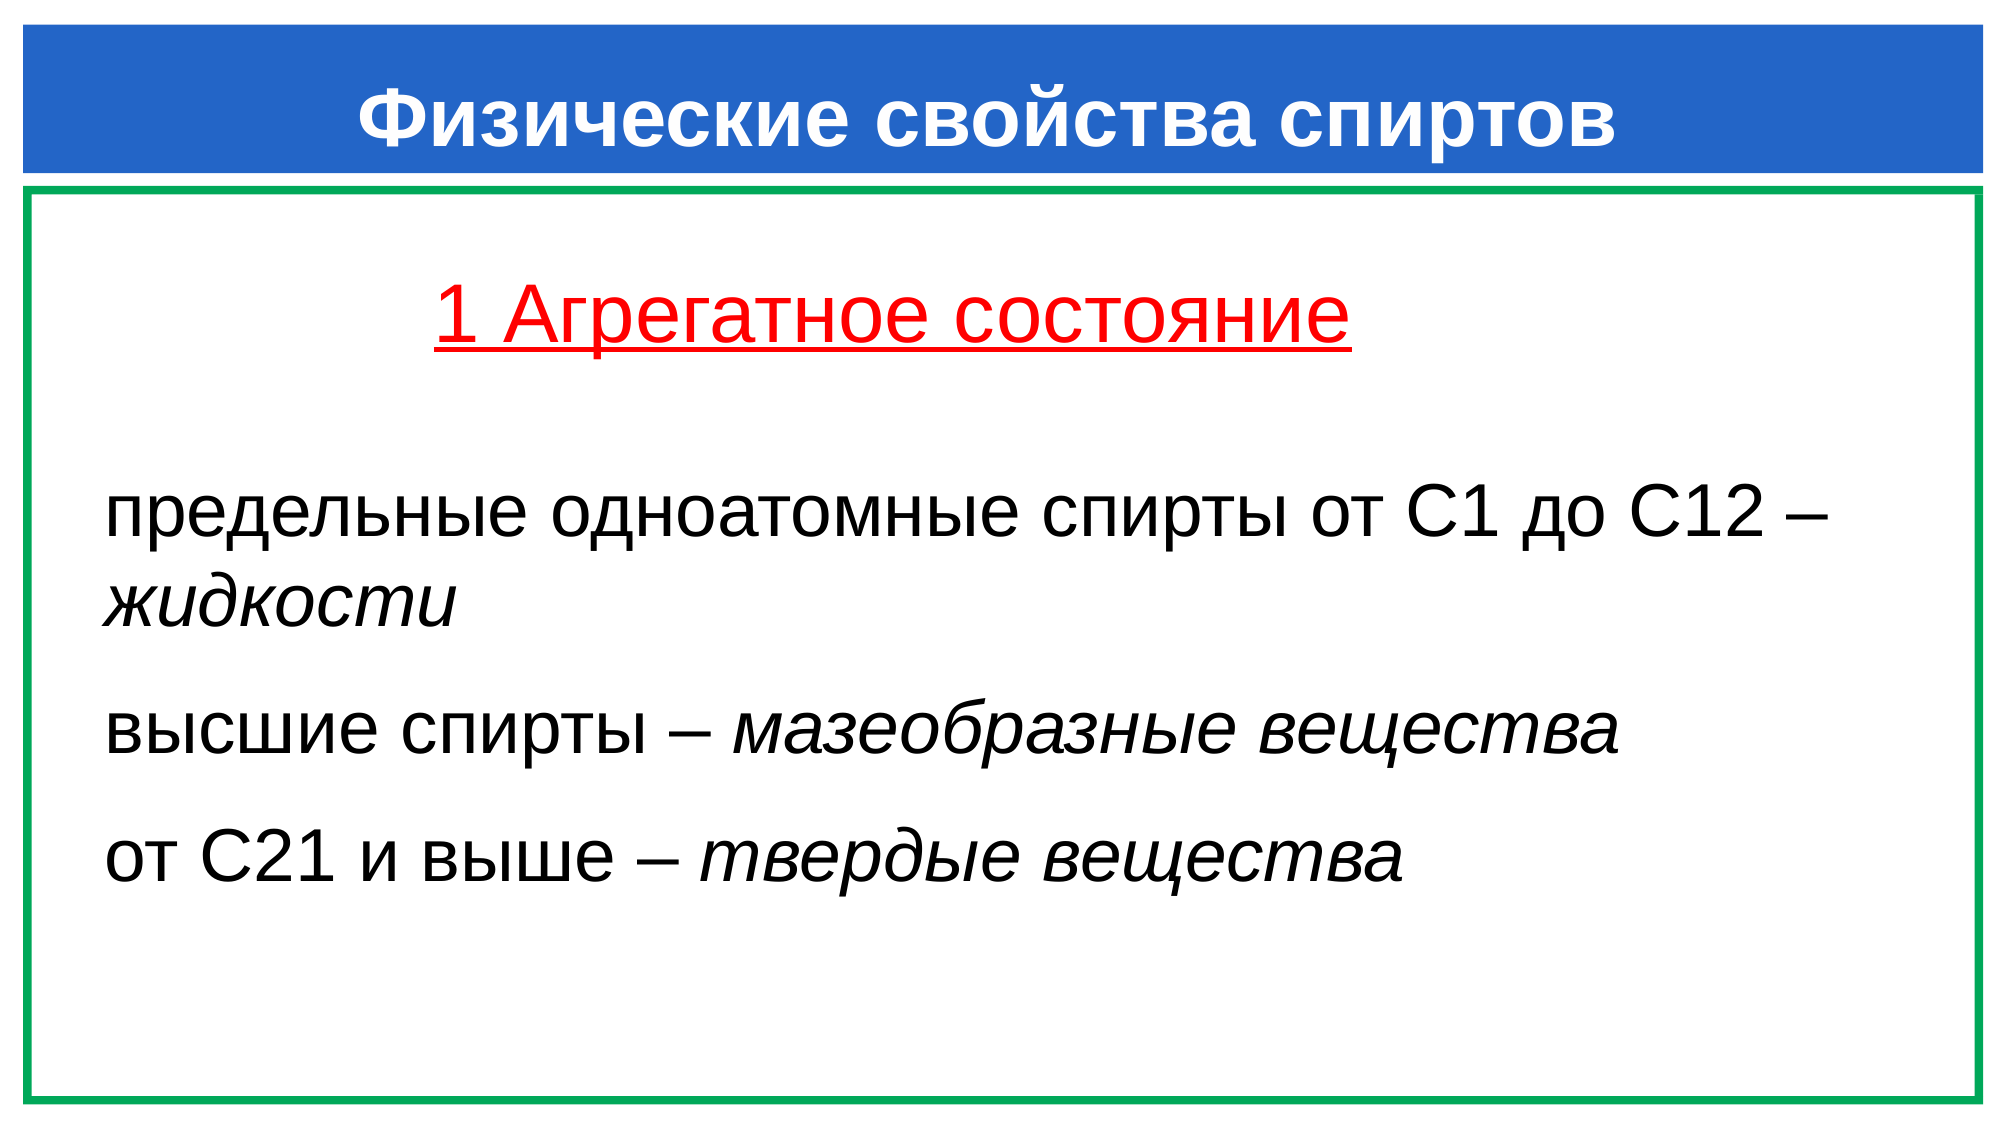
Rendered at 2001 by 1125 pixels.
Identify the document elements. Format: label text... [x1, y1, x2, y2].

text_box 1 Агрегатное состояние [90, 251, 1696, 367]
text_box предельные одноатомные спирты от С1 до С12 – жидкости высшие спирты – мазеобразные вещества от С21 и выше – твердые вещества [89, 453, 1890, 904]
text_box кипения 64,7° [90, 134, 1960, 438]
text_box [48, 100, 1960, 251]
title Физические свойства спиртов [99, 19, 1900, 100]
